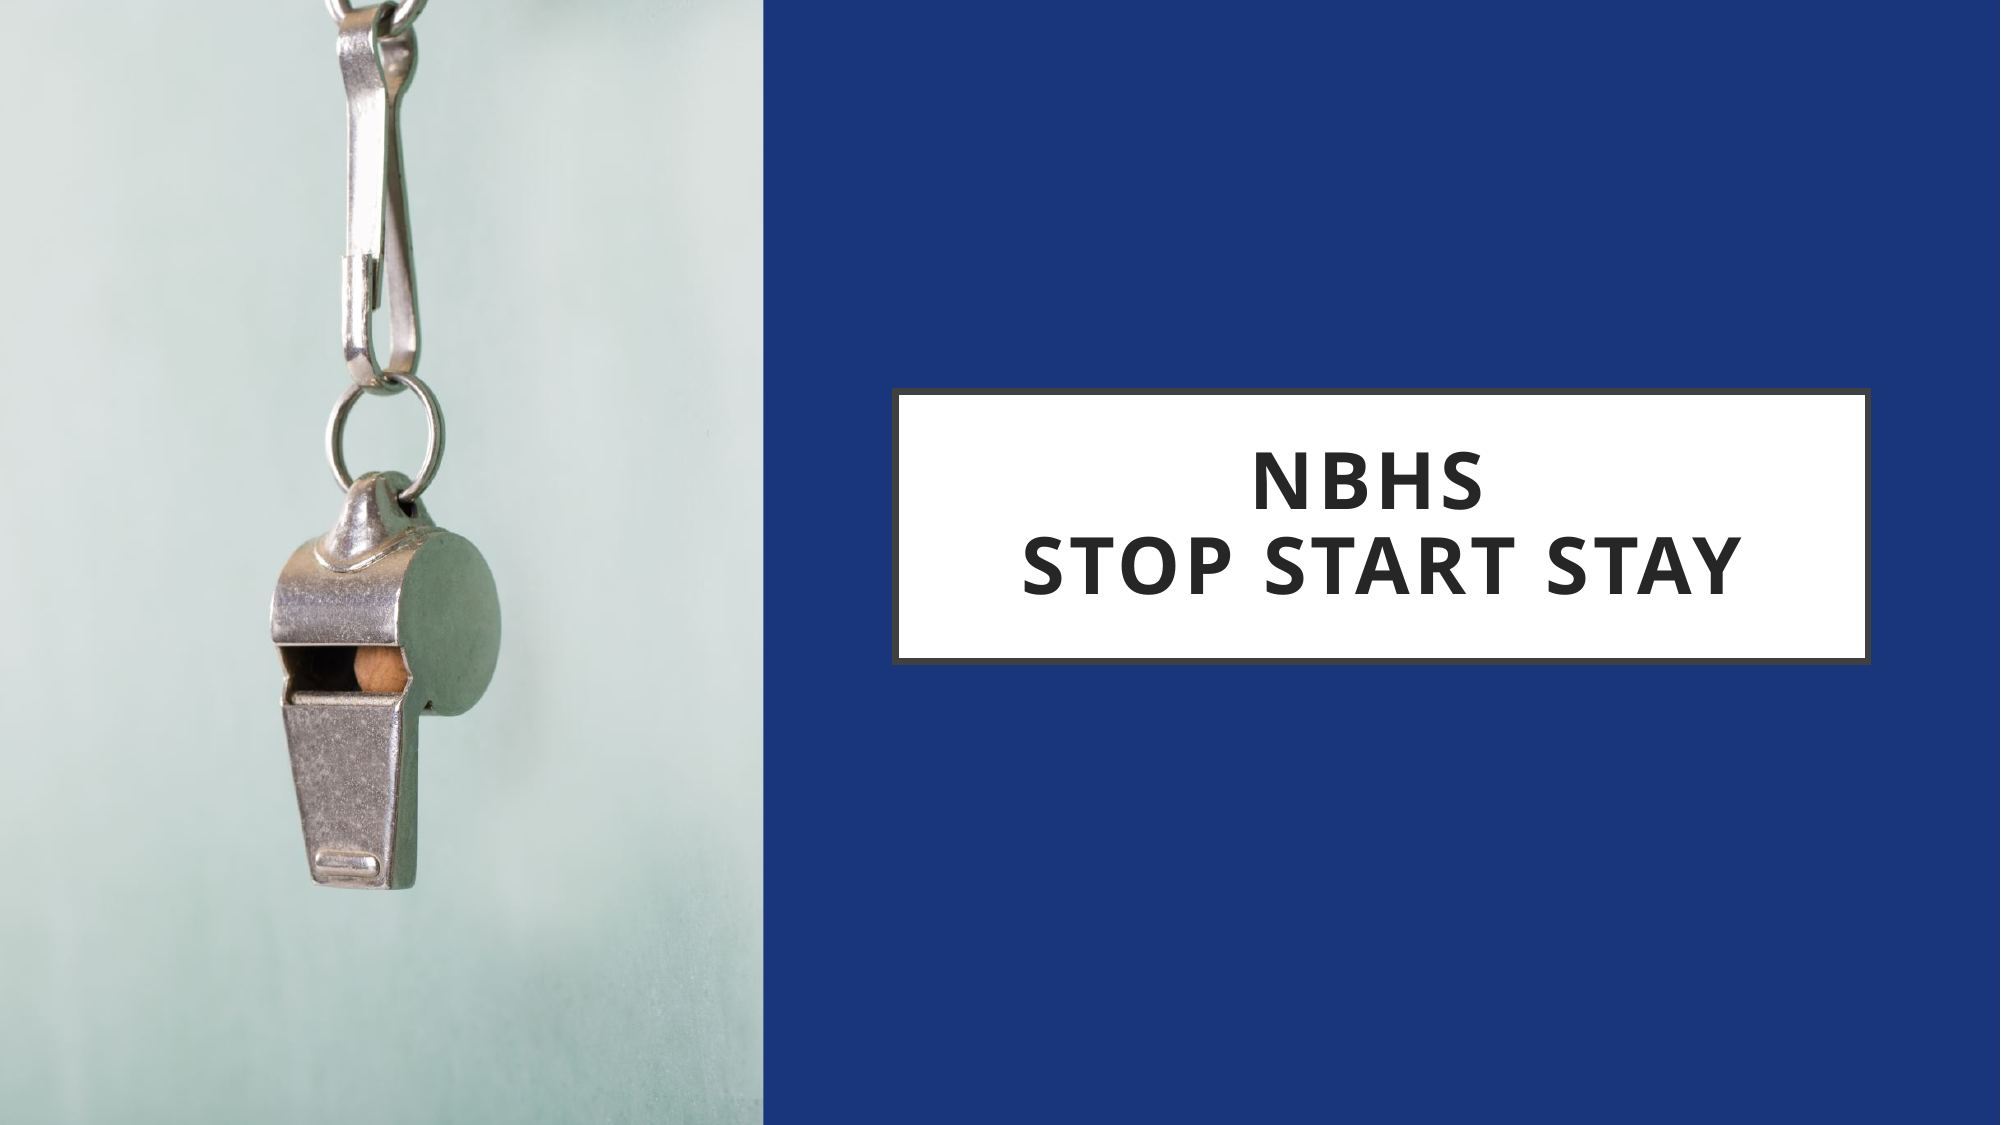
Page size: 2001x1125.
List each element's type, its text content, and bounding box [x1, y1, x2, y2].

title NBHS stop start stay [892, 388, 1871, 665]
picture [0, 0, 764, 1125]
